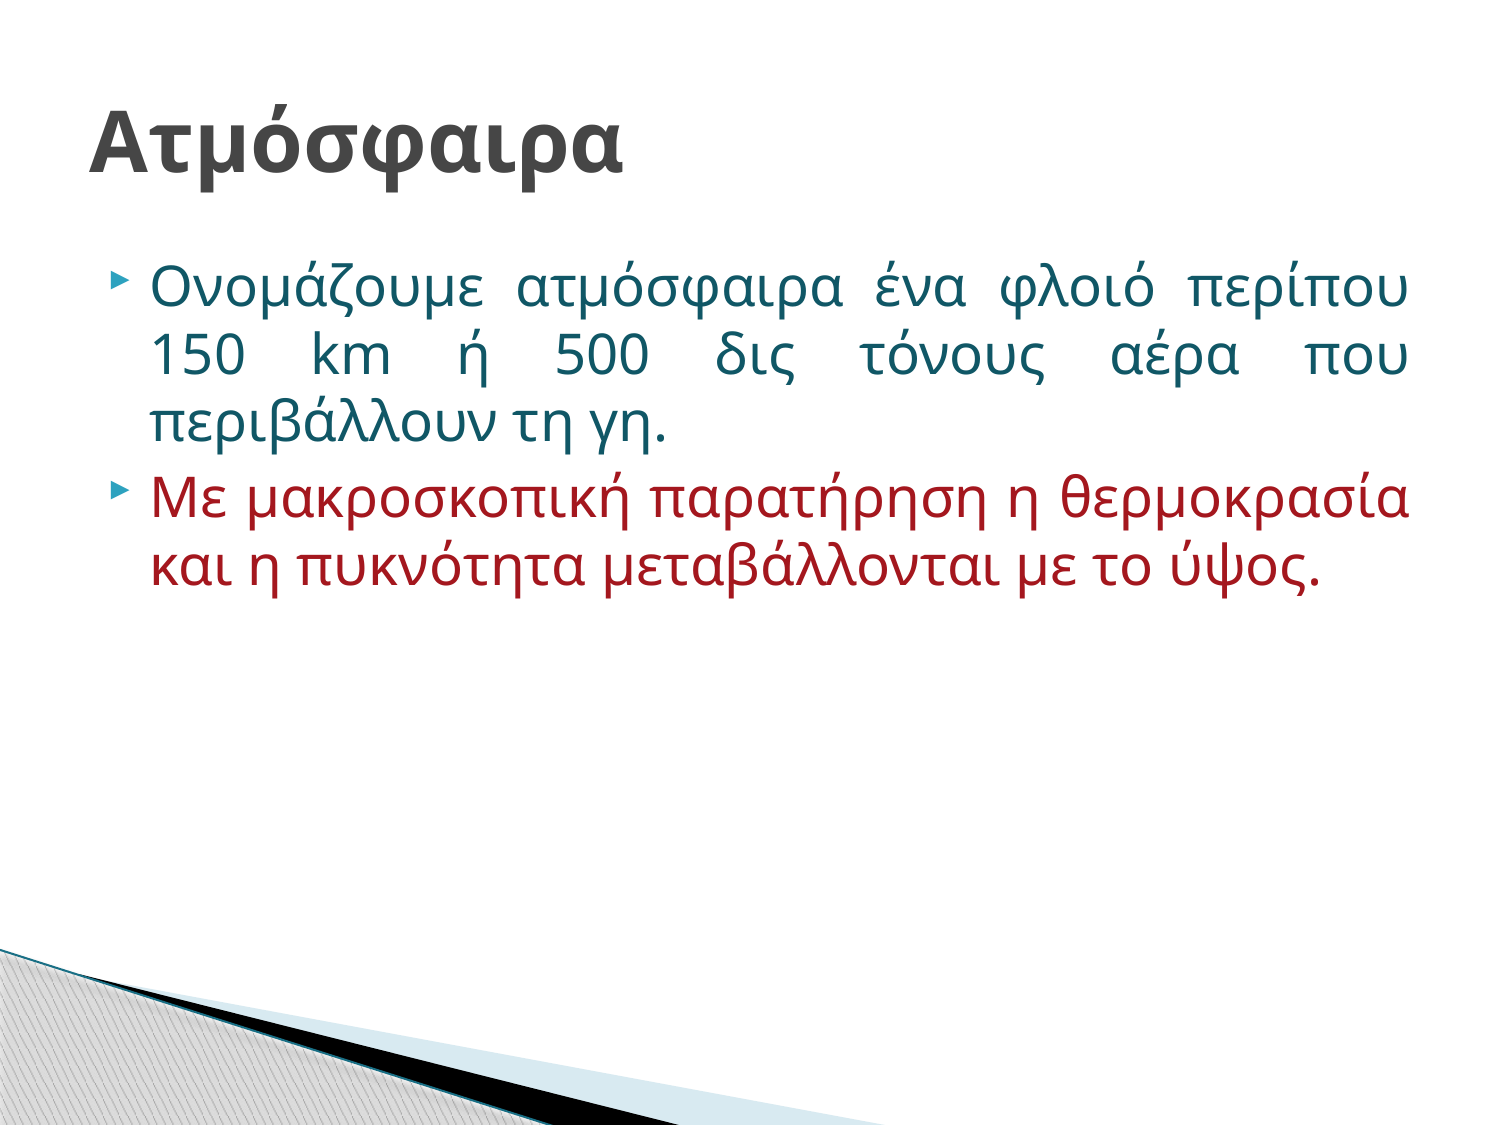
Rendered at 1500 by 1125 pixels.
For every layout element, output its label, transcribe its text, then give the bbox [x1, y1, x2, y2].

title Ατμόσφαιρα [75, 45, 1425, 233]
list Ονομάζουμε ατμόσφαιρα ένα φλοιό περίπου 150 km ή 500 δις τόνους αέρα που περιβάλλουν τη γη. Με μακροσκοπική παρατήρηση η θερμοκρασία και η πυκνότητα μεταβάλλονται με το ύψος. [75, 243, 1425, 986]
